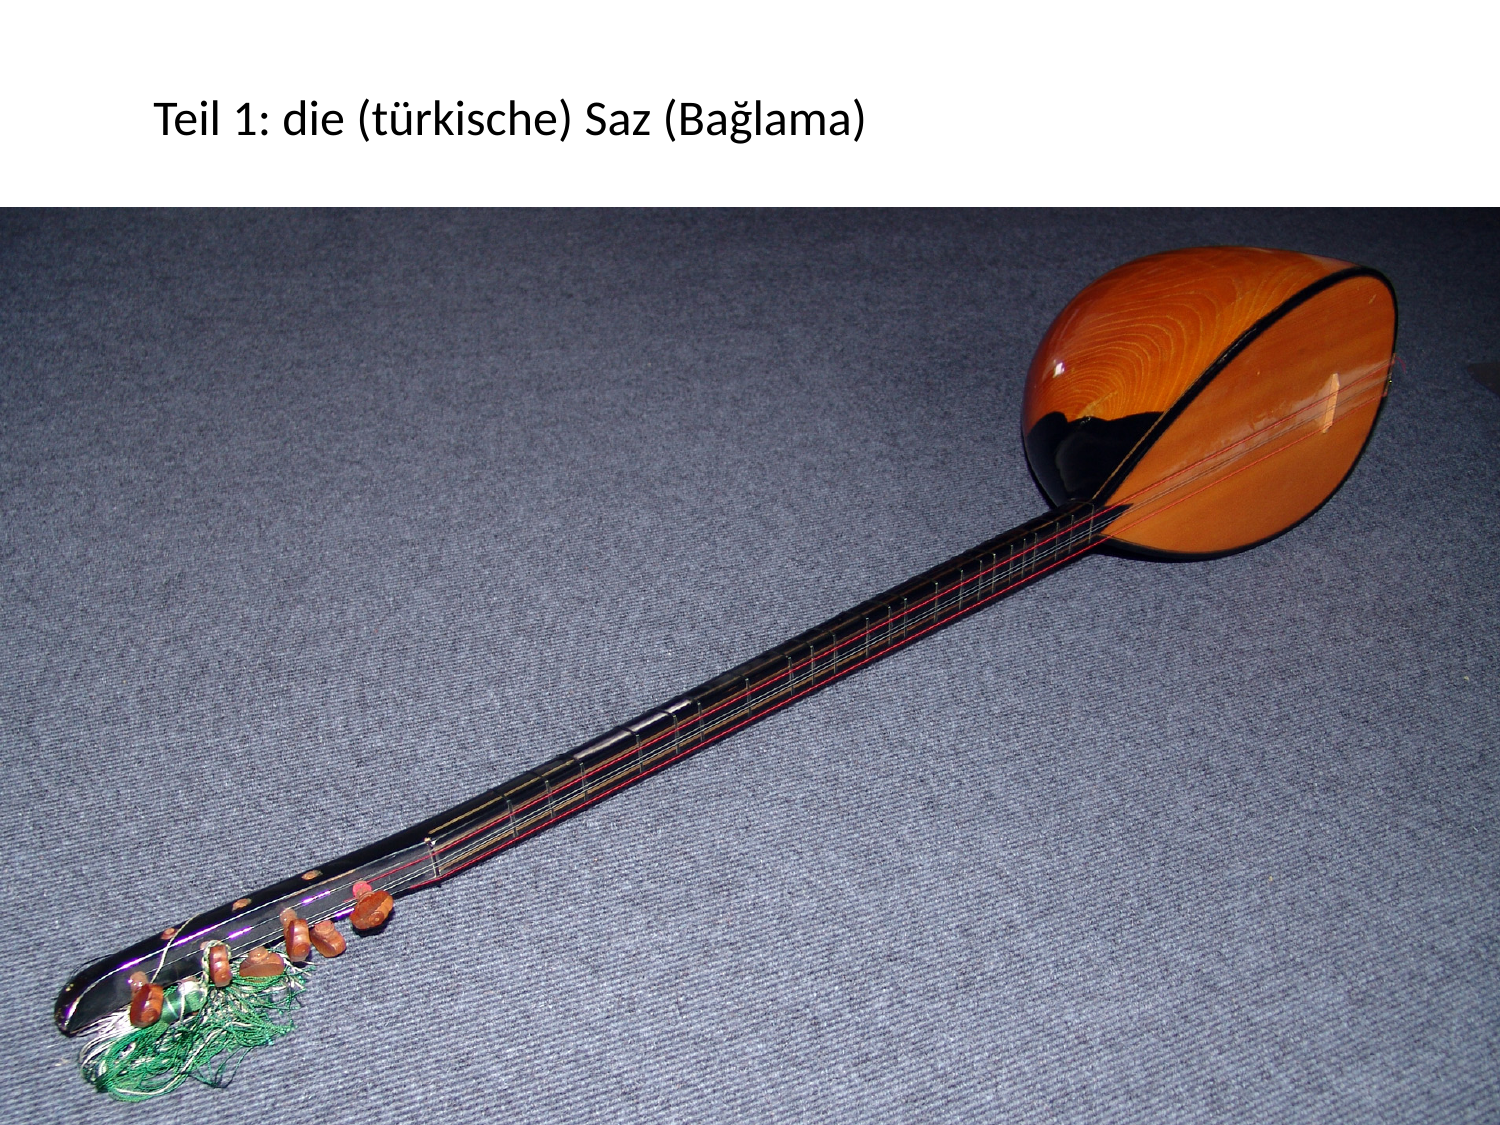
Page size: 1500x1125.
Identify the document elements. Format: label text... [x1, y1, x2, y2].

picture [0, 207, 1500, 1125]
text_box Teil 1: die (türkische) Saz (Bağlama) [138, 78, 883, 153]
